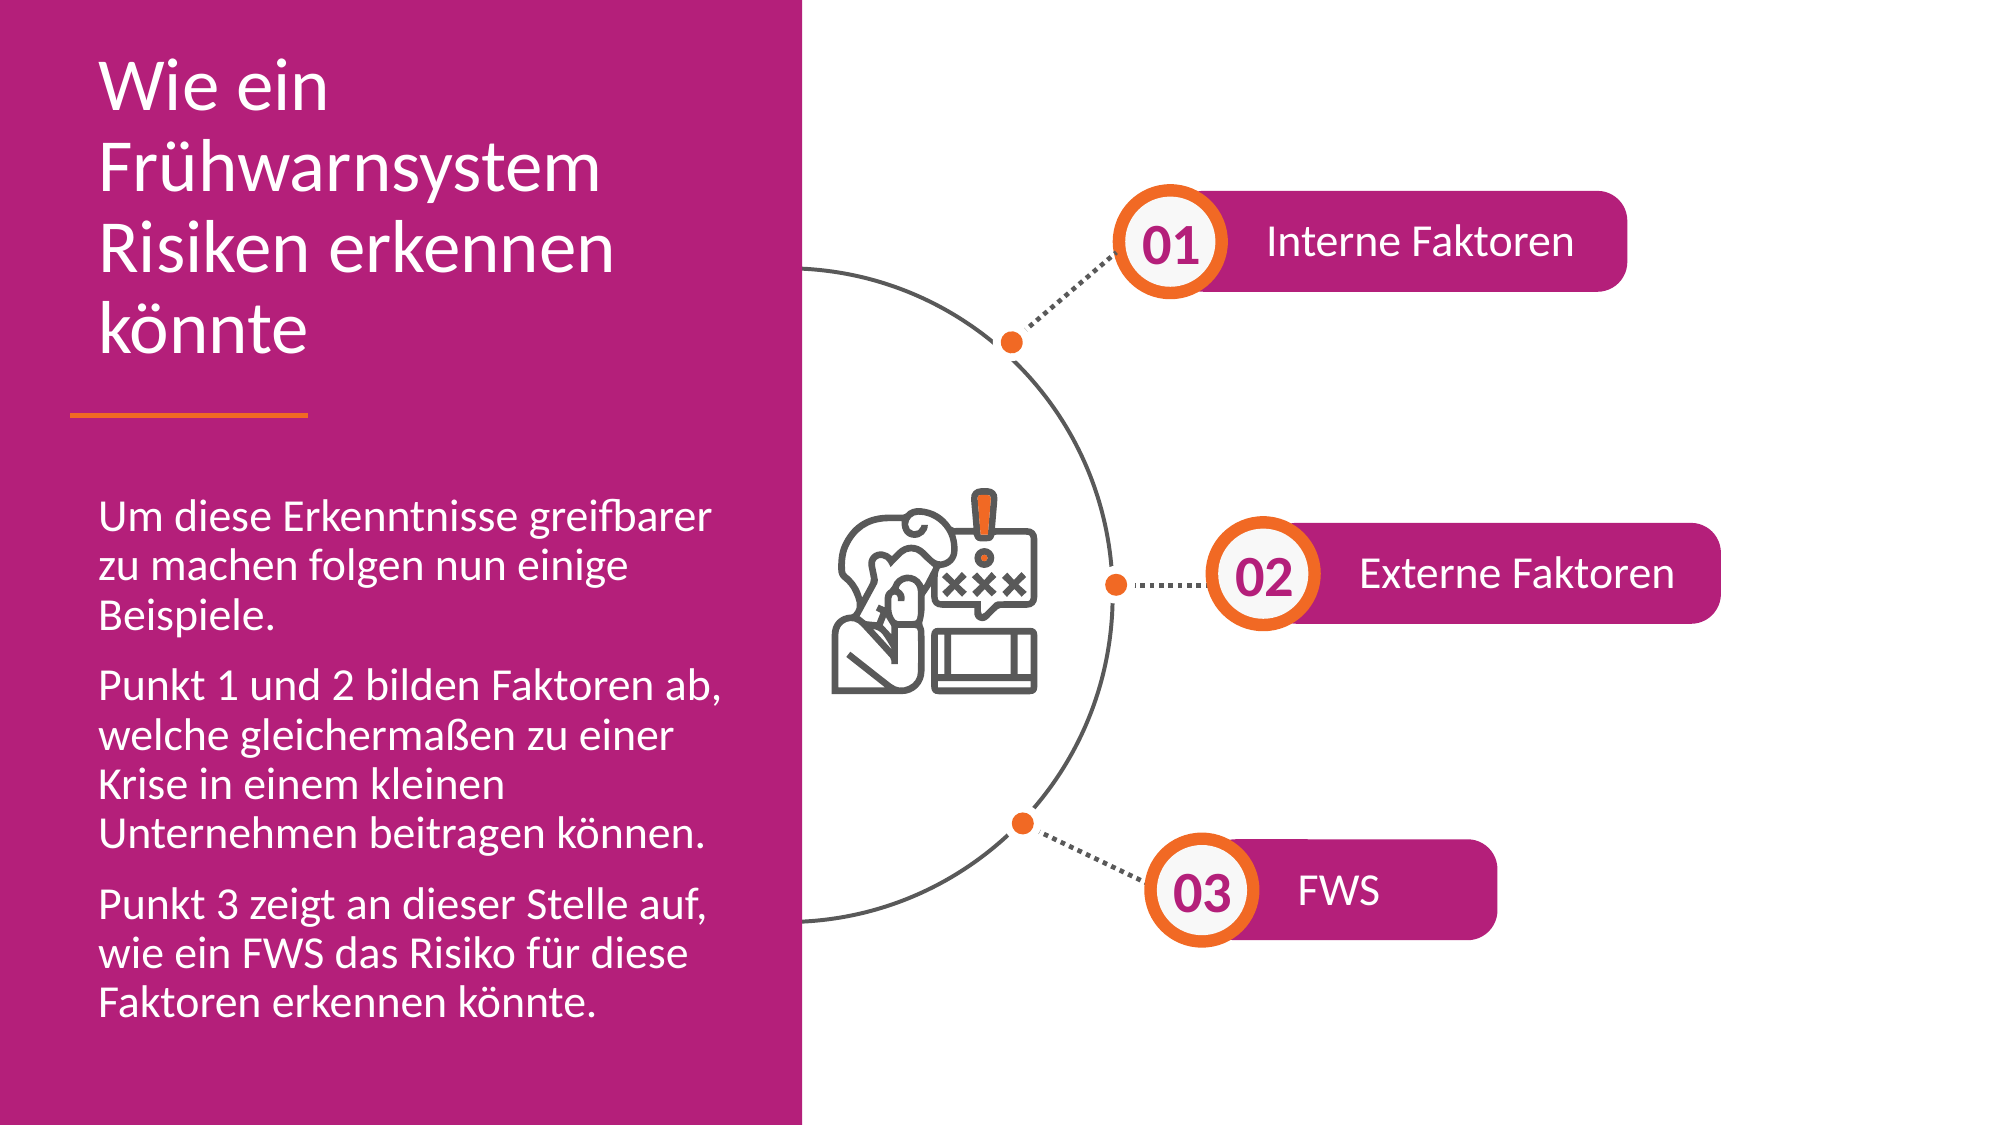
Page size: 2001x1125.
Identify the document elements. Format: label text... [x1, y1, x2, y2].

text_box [1003, 804, 1042, 843]
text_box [985, 269, 1129, 349]
text_box [70, 413, 308, 418]
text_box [831, 488, 1038, 695]
text_box [0, 0, 803, 1125]
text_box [300, 999, 596, 1035]
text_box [1097, 565, 1136, 604]
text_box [1035, 829, 1148, 884]
text_box [803, 268, 1113, 922]
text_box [1205, 516, 1851, 632]
text_box Wie ein Frühwarnsystem Risiken erkennen könnte Um diese Erkenntnisse greifbarer zu machen folgen nun einige Beispiele. Punkt 1 und 2 bilden Faktoren ab, welche gleichermaßen zu einer Krise in einem kleinen Unternehmen beitragen können. Punkt 3 zeigt an dieser Stelle auf, wie ein FWS das Risiko für diese Faktoren erkennen könnte. [83, 37, 739, 977]
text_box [1112, 184, 1758, 300]
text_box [1144, 832, 1790, 948]
